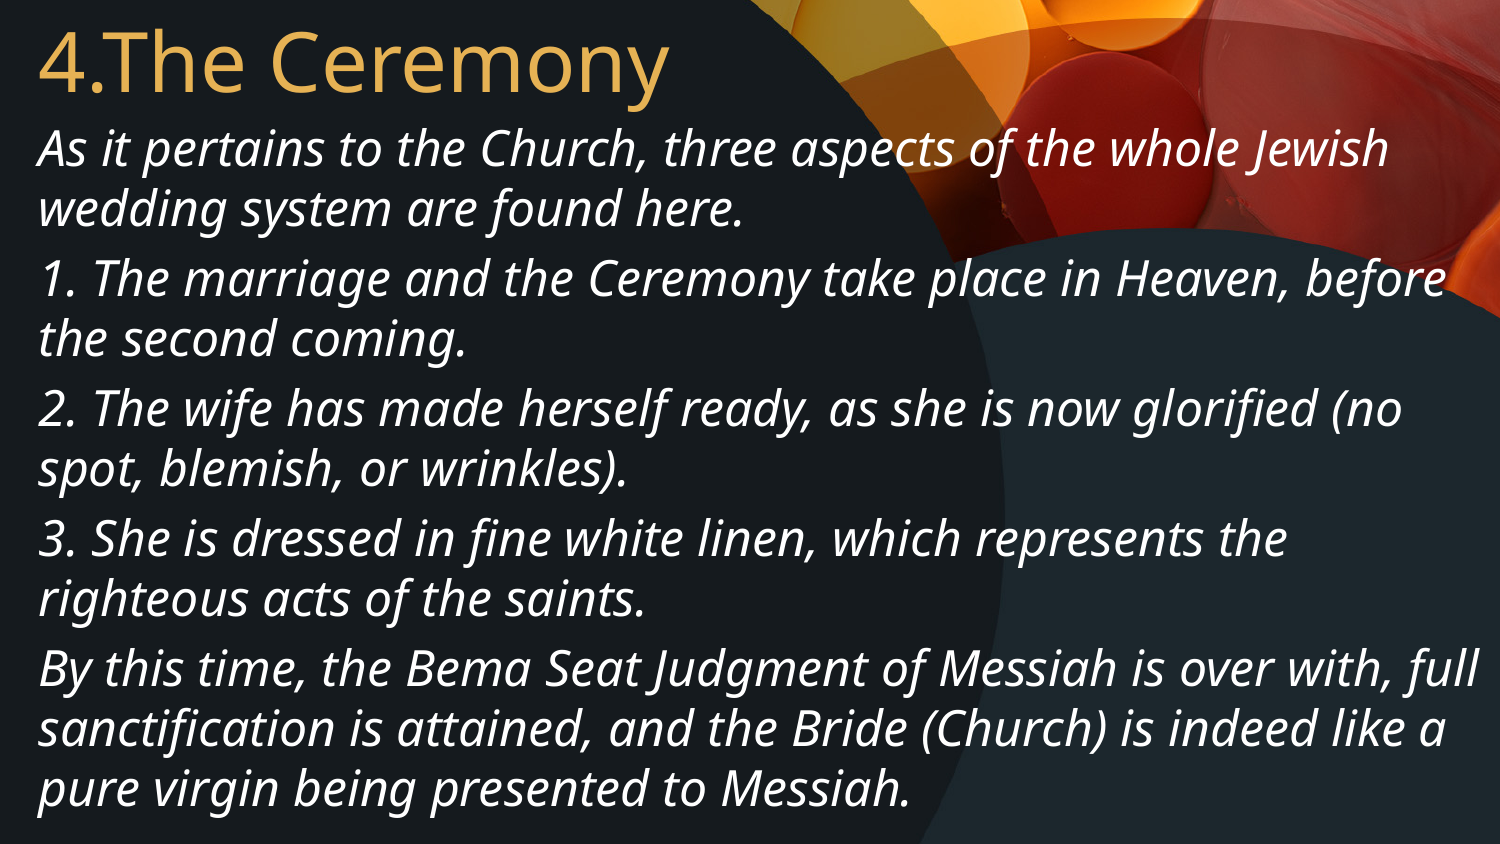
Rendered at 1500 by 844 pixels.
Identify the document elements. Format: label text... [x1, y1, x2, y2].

picture [0, 0, 1500, 844]
list As it pertains to the Church, three aspects of the whole Jewish wedding system are found here. 1. The marriage and the Ceremony take place in Heaven, before the second coming. 2. The wife has made herself ready, as she is now glorified (no spot, blemish, or wrinkles). 3. She is dressed in fine white linen, which represents the righteous acts of the saints. By this time, the Bema Seat Judgment of Messiah is over with, full sanctification is attained, and the Bride (Church) is indeed like a pure virgin being presented to Messiah. [23, 109, 1500, 686]
title 4.The Ceremony [23, 46, 700, 109]
